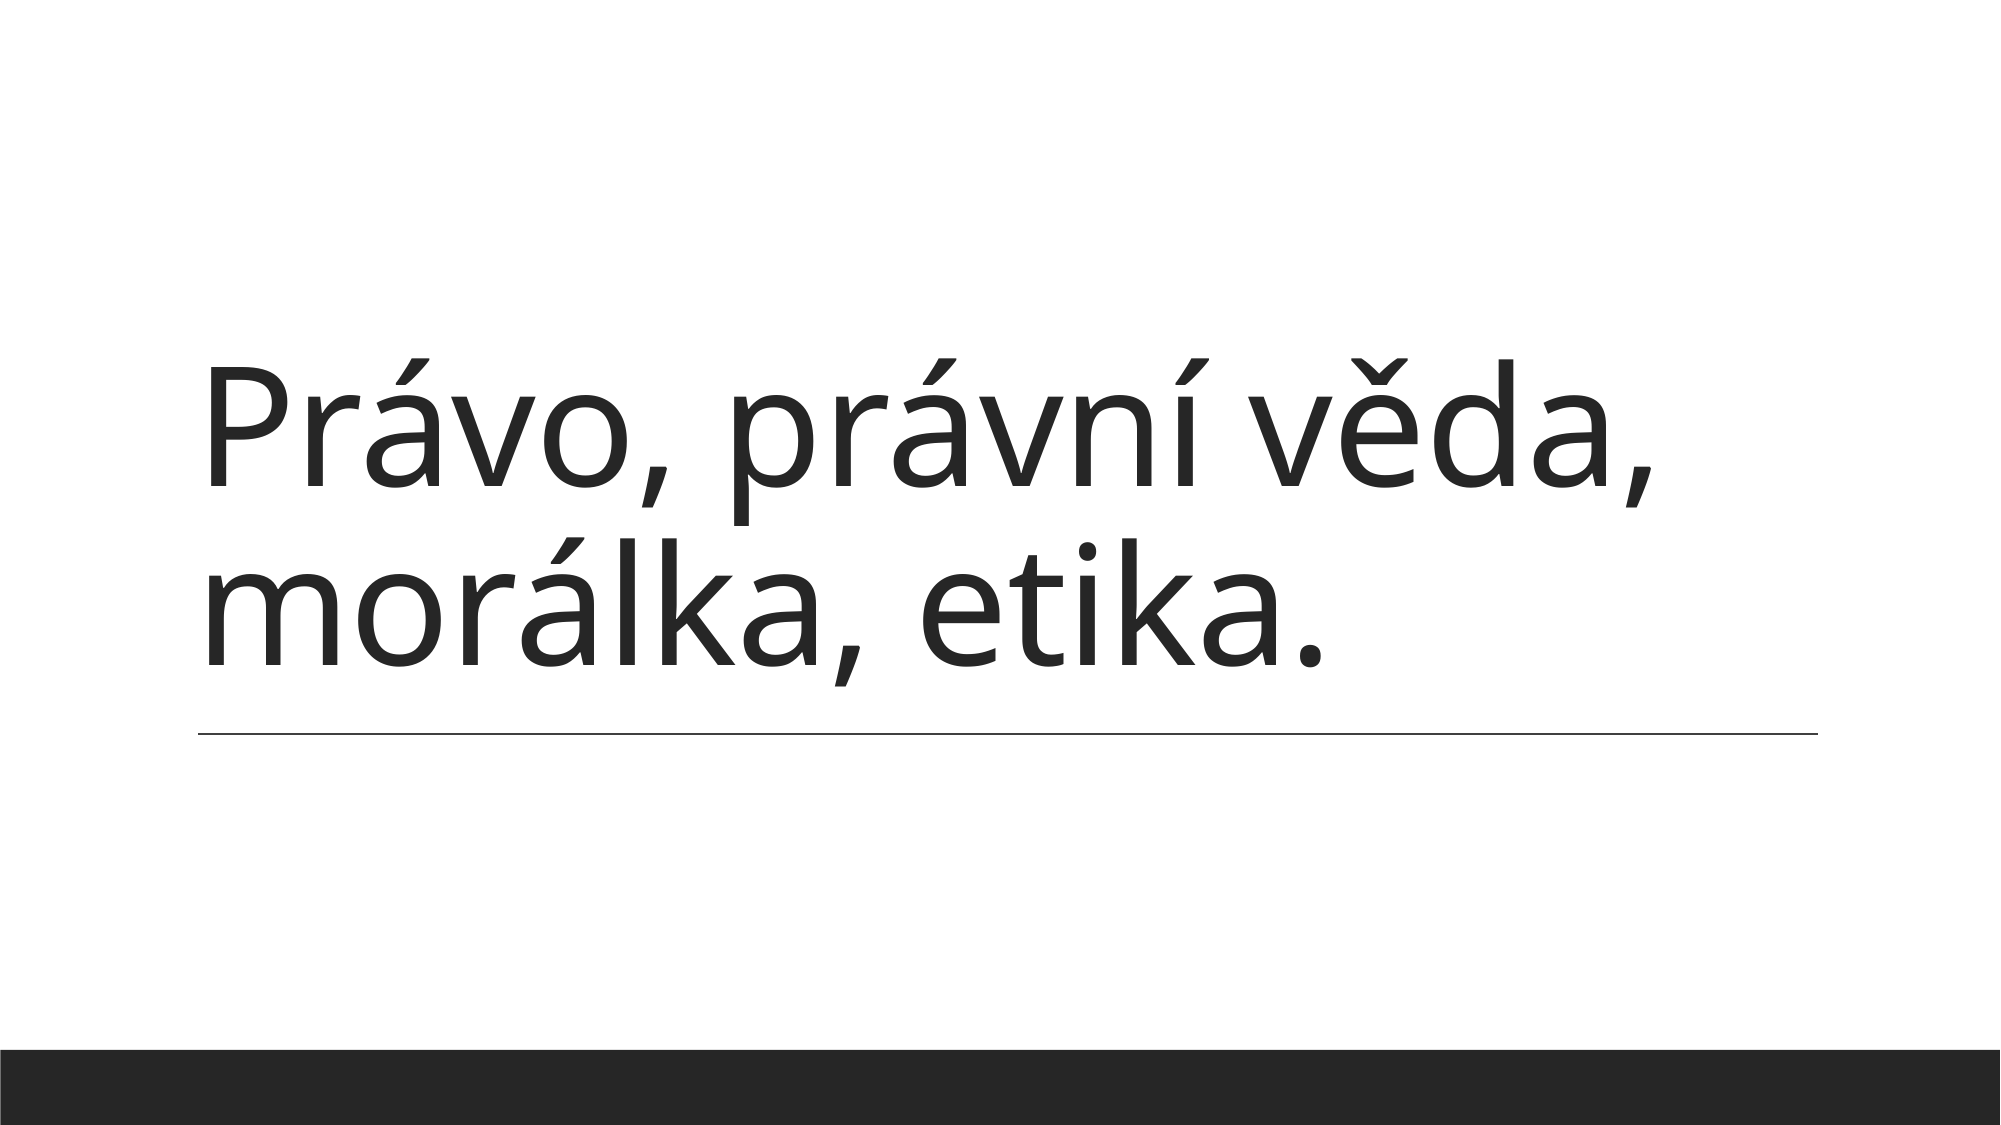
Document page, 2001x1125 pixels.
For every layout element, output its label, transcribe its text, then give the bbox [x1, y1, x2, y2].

title Právo, právní věda, morálka, etika. [180, 124, 1830, 710]
